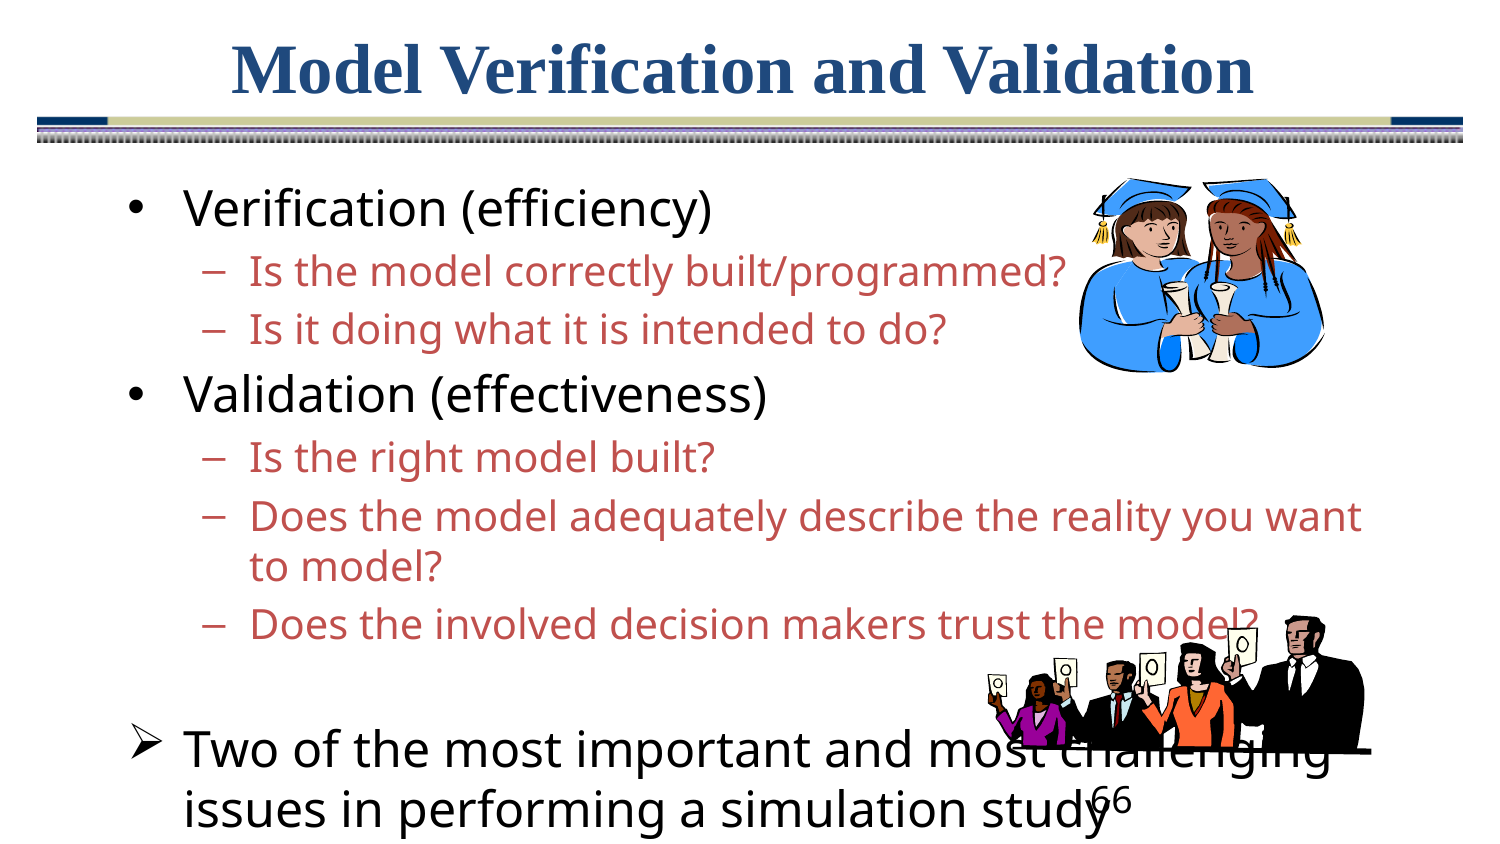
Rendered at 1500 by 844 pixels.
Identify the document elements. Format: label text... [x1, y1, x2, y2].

picture [987, 614, 1374, 755]
text_box Model Verification and Validation [50, 9, 1438, 110]
list Verification (efficiency) Is the model correctly built/programmed? Is it doing what it is intended to do? Validation (effectiveness) Is the right model built? Does the model adequately describe the reality you want to model? Does the involved decision makers trust the model? Two of the most important and most challenging issues in performing a simulation study [112, 168, 1388, 751]
picture [1074, 177, 1327, 378]
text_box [37, 112, 1463, 143]
slide_number 66 [1074, 768, 1388, 826]
